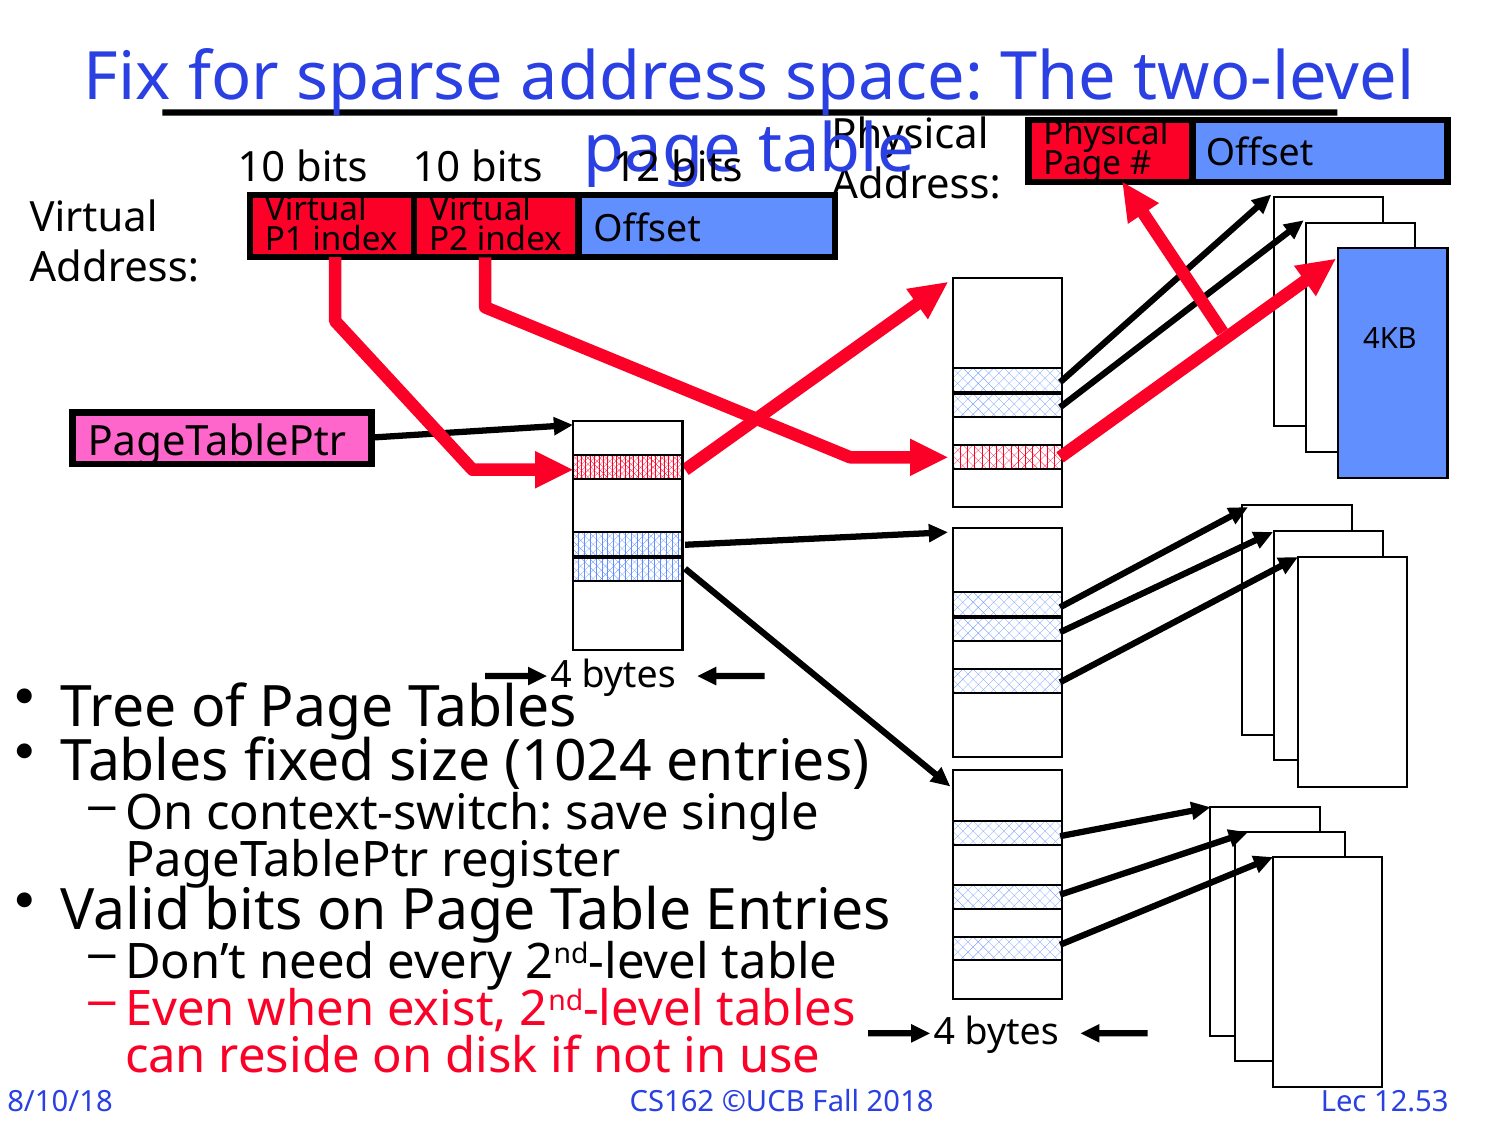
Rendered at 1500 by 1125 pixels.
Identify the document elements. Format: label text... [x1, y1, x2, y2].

text_box [334, 305, 506, 410]
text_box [684, 282, 862, 787]
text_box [24, 141, 836, 299]
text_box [867, 277, 1148, 1058]
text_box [1059, 181, 1336, 945]
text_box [72, 412, 765, 701]
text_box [826, 99, 1448, 1087]
list Tree of Page Tables Tables fixed size (1024 entries) On context-switch: save single PageTablePtr register Valid bits on Page Table Entries Don’t need every 2nd-level table Even when exist, 2nd-level tables can reside on disk if not in use [0, 675, 913, 1100]
text_box [484, 305, 679, 388]
title Fix for sparse address space: The two-level page table [3, 37, 1497, 234]
